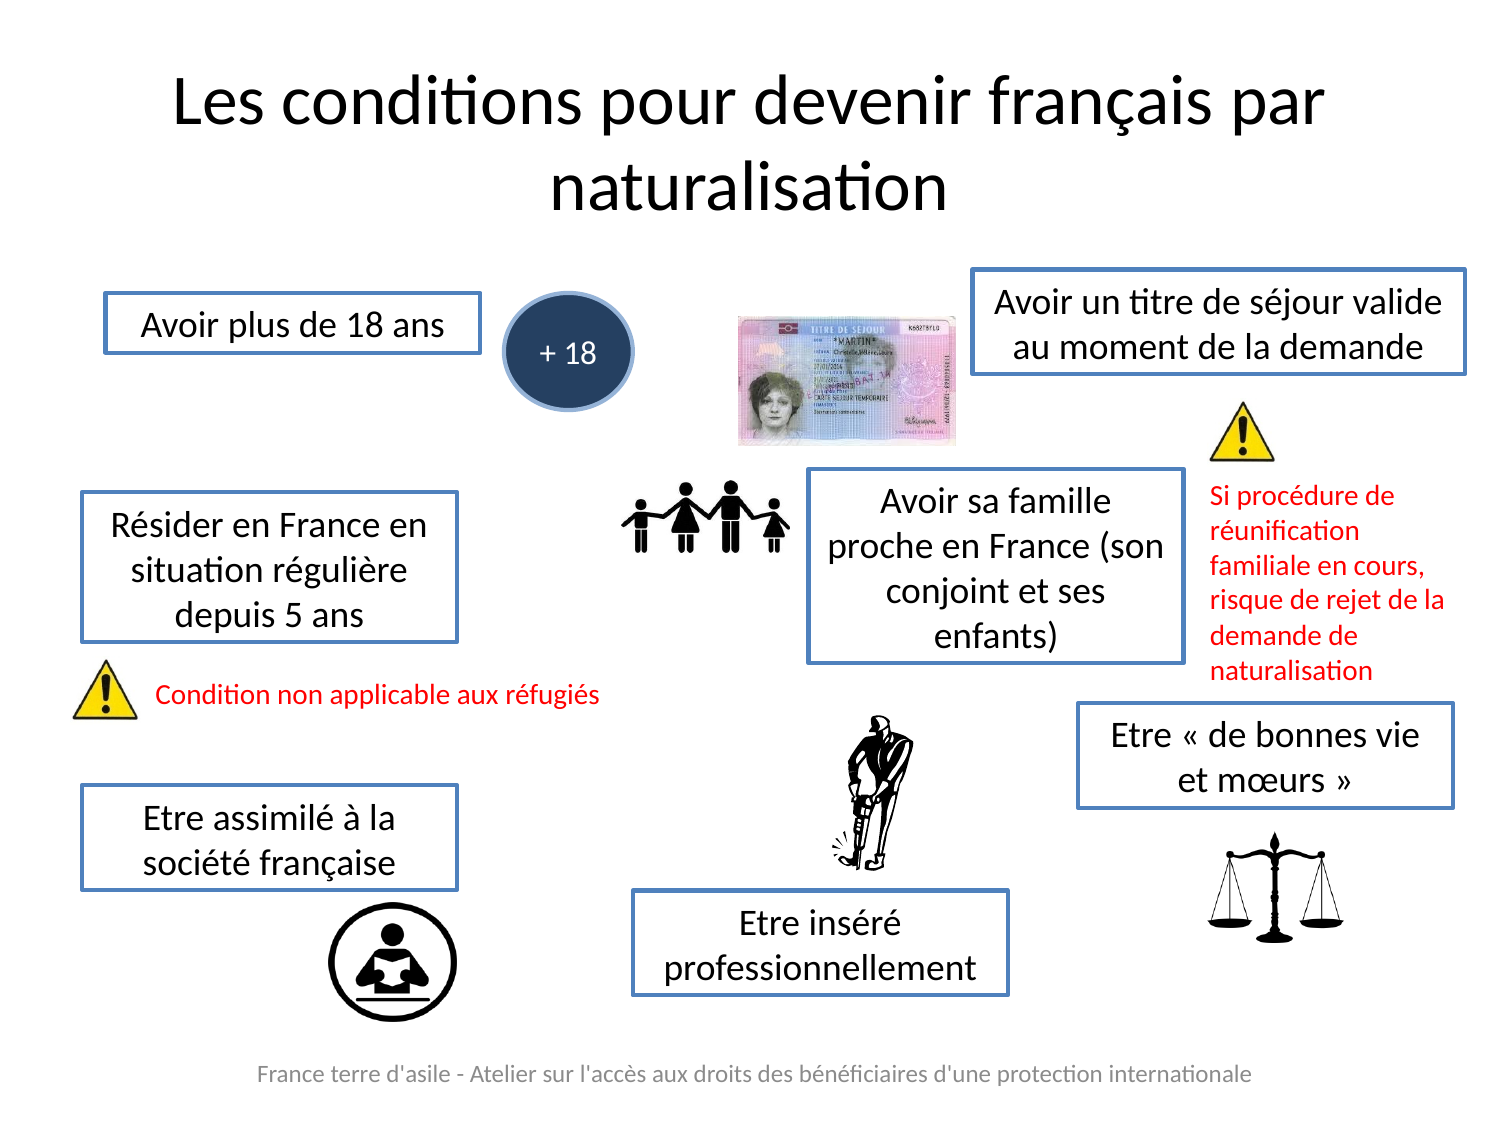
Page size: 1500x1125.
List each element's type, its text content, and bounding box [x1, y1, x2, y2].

picture [737, 316, 956, 447]
picture [831, 714, 915, 872]
text_box + 18 [501, 290, 635, 413]
text_box Condition non applicable aux réfugiés [144, 667, 633, 718]
picture [327, 902, 457, 1022]
picture [1206, 398, 1278, 469]
title Les conditions pour devenir français par naturalisation [75, 45, 1425, 233]
text_box Avoir sa famille proche en France (son conjoint et ses enfants) [806, 467, 1186, 665]
text_box Avoir un titre de séjour valide au moment de la demande [970, 267, 1467, 376]
text_box Etre assimilé à la société française [80, 783, 459, 892]
picture [620, 480, 791, 554]
text_box Résider en France en situation régulière depuis 5 ans [80, 490, 459, 644]
picture [70, 656, 141, 727]
text_box Si procédure de réunification familiale en cours, risque de rejet de la demande de naturalisation [1195, 468, 1465, 694]
text_box Etre « de bonnes vie et mœurs » [1076, 701, 1455, 810]
text_box Etre inséré professionnellement [631, 888, 1010, 997]
footer France terre d'asile - Atelier sur l'accès aux droits des bénéficiaires d'une protection internationale [117, 1042, 1395, 1103]
picture [1206, 831, 1344, 943]
text_box Avoir plus de 18 ans [103, 291, 482, 355]
